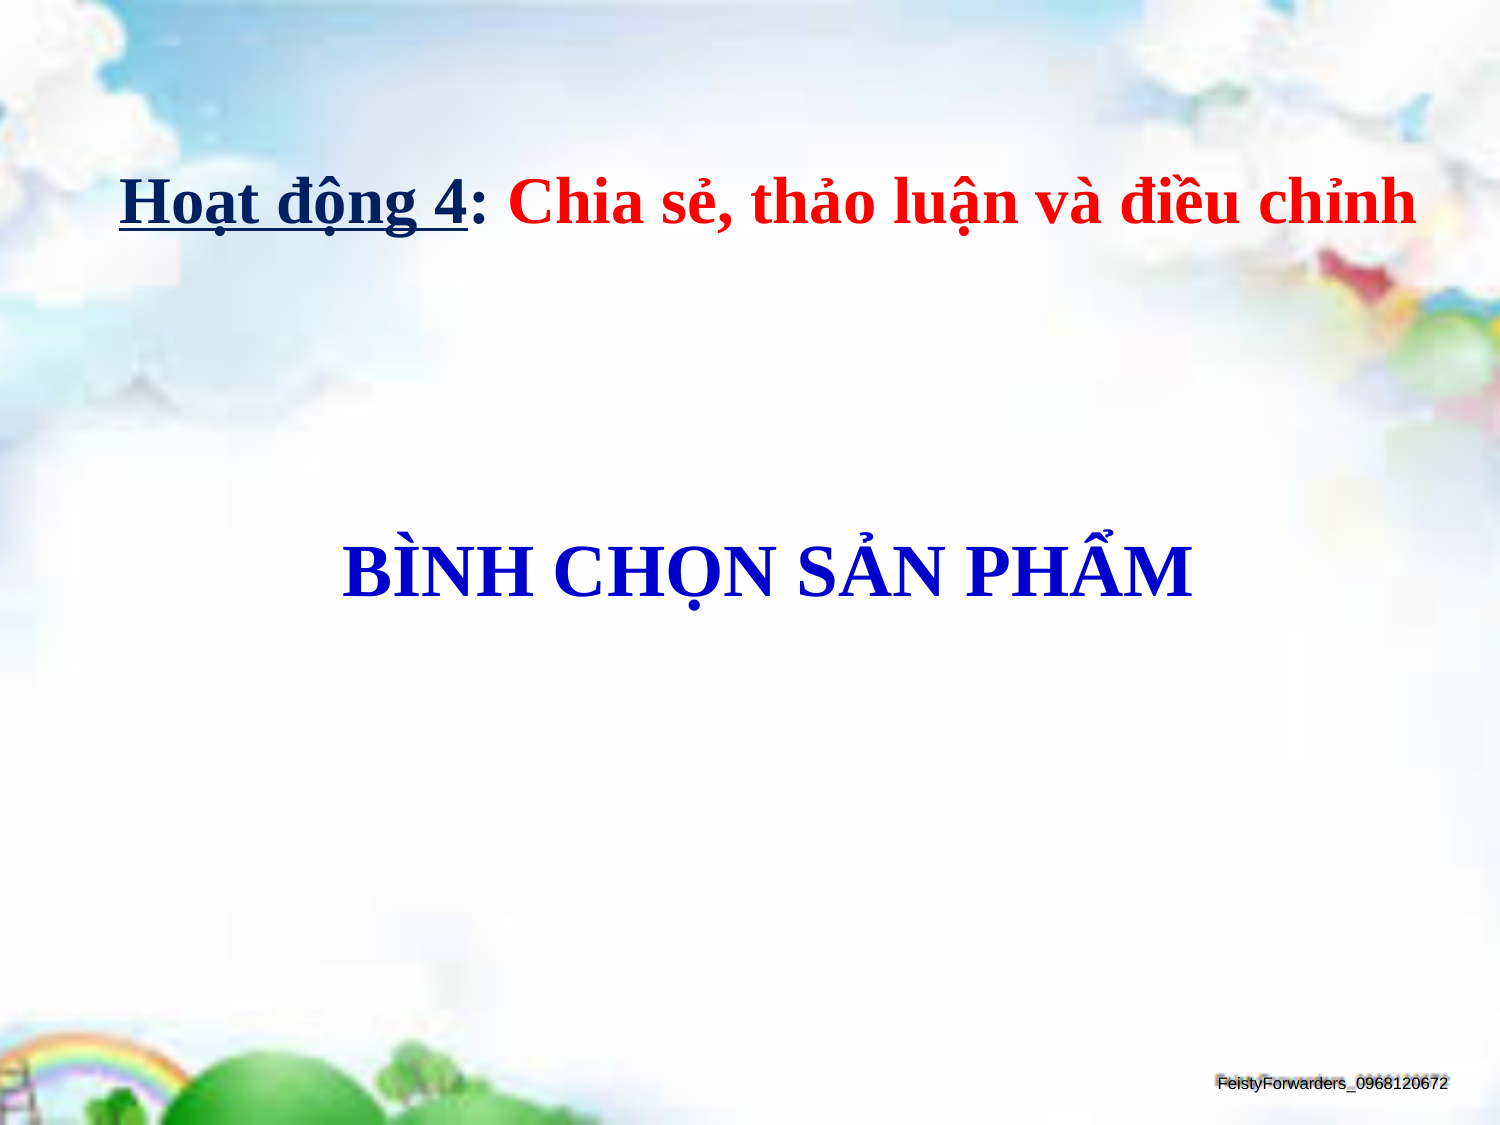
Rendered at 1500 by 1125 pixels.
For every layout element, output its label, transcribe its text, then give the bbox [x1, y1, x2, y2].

text_box Hoạt động 4: Chia sẻ, thảo luận và điều chỉnh [37, 149, 1500, 245]
picture [0, 0, 1500, 1125]
text_box BÌNH CHỌN SẢN PHẨM [43, 512, 1494, 621]
